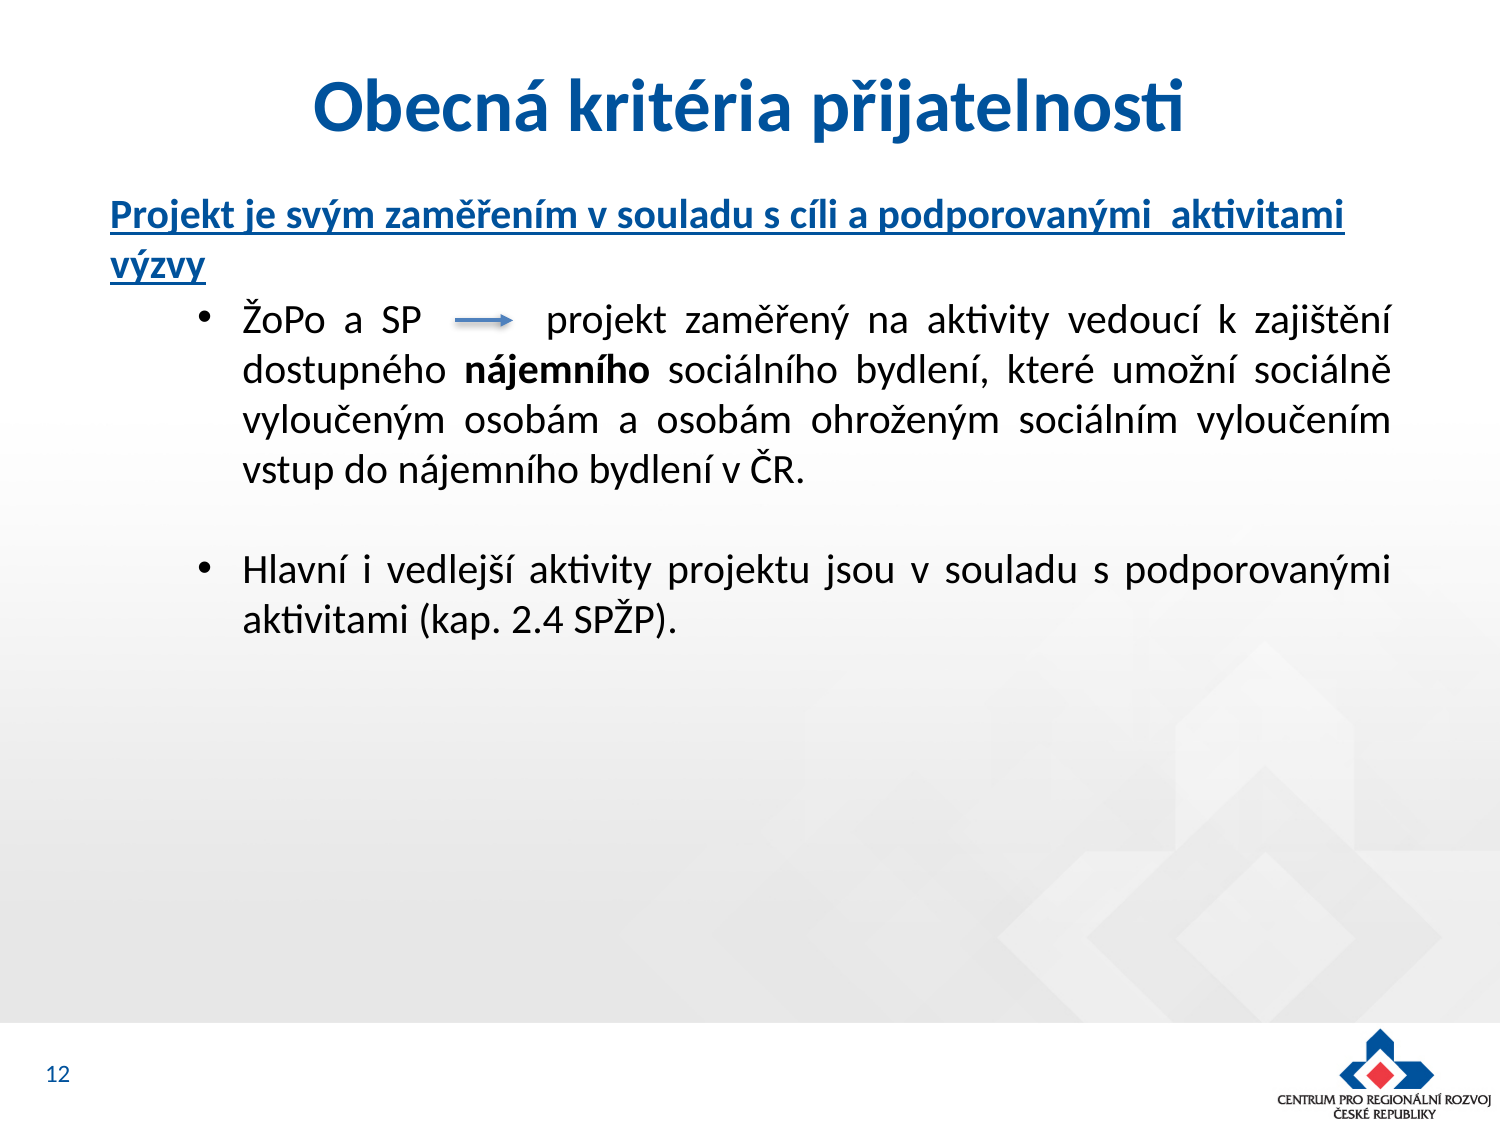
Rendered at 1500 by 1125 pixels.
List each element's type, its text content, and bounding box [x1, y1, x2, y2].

slide_number 12 [30, 1042, 113, 1103]
picture [0, 0, 1500, 1125]
list Projekt je svým zaměřením v souladu s cíli a podporovanými aktivitami výzvy ŽoPo a SP projekt zaměřený na aktivity vedoucí k zajištění dostupného nájemního sociálního bydlení, které umožní sociálně vyloučeným osobám a osobám ohroženým sociálním vyloučením vstup do nájemního bydlení v ČR. Hlavní i vedlejší aktivity projektu jsou v souladu s podporovanými aktivitami (kap. 2.4 SPŽP). [95, 182, 1408, 992]
title Obecná kritéria přijatelnosti [75, 20, 1425, 182]
